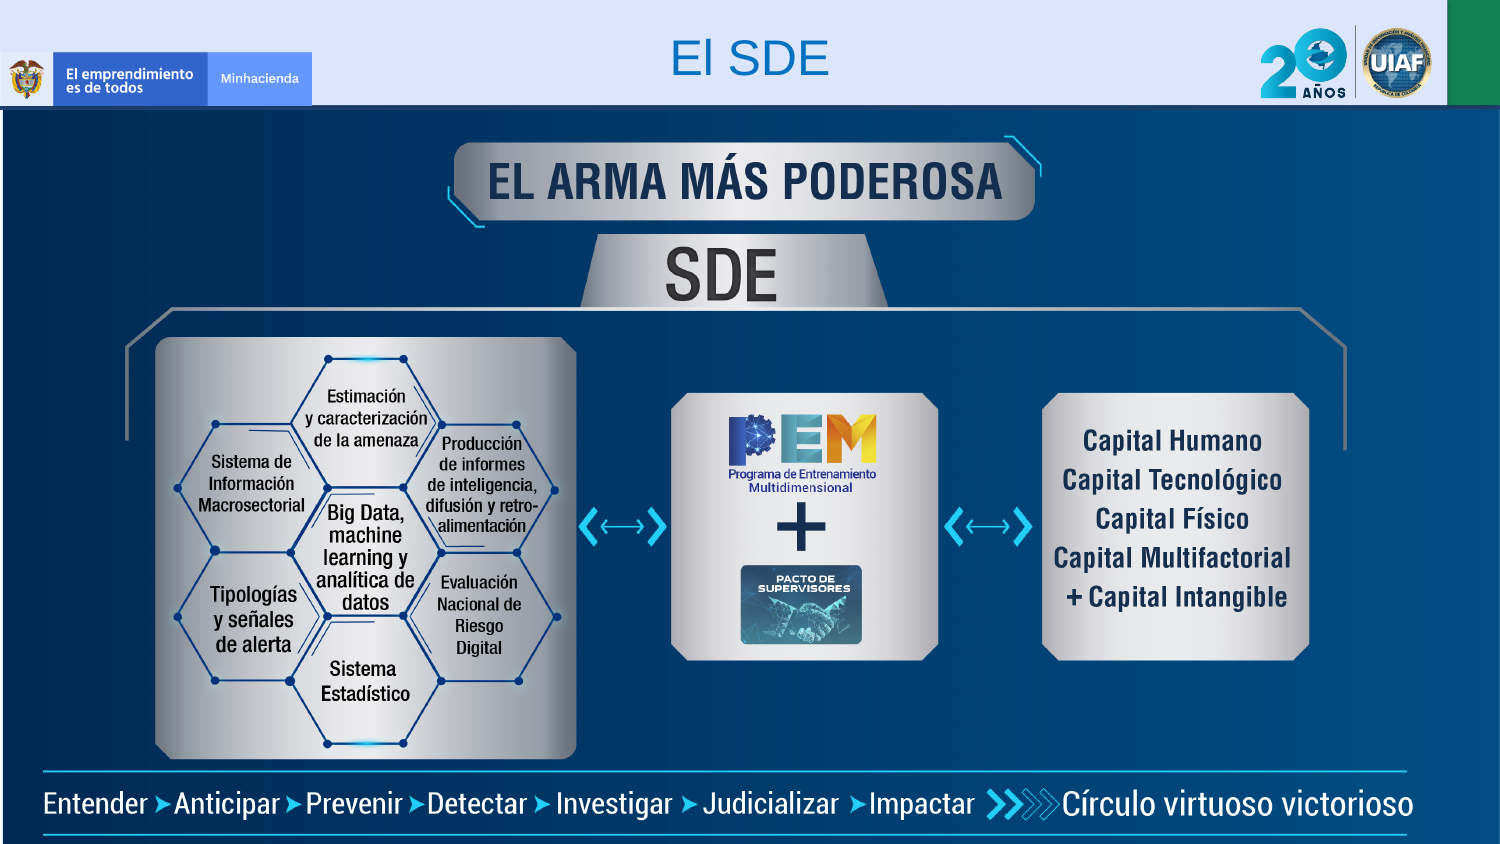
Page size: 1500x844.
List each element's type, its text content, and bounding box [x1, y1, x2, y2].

picture [0, 15, 1500, 844]
picture [0, 52, 312, 106]
text_box El SDE [343, 17, 1157, 108]
